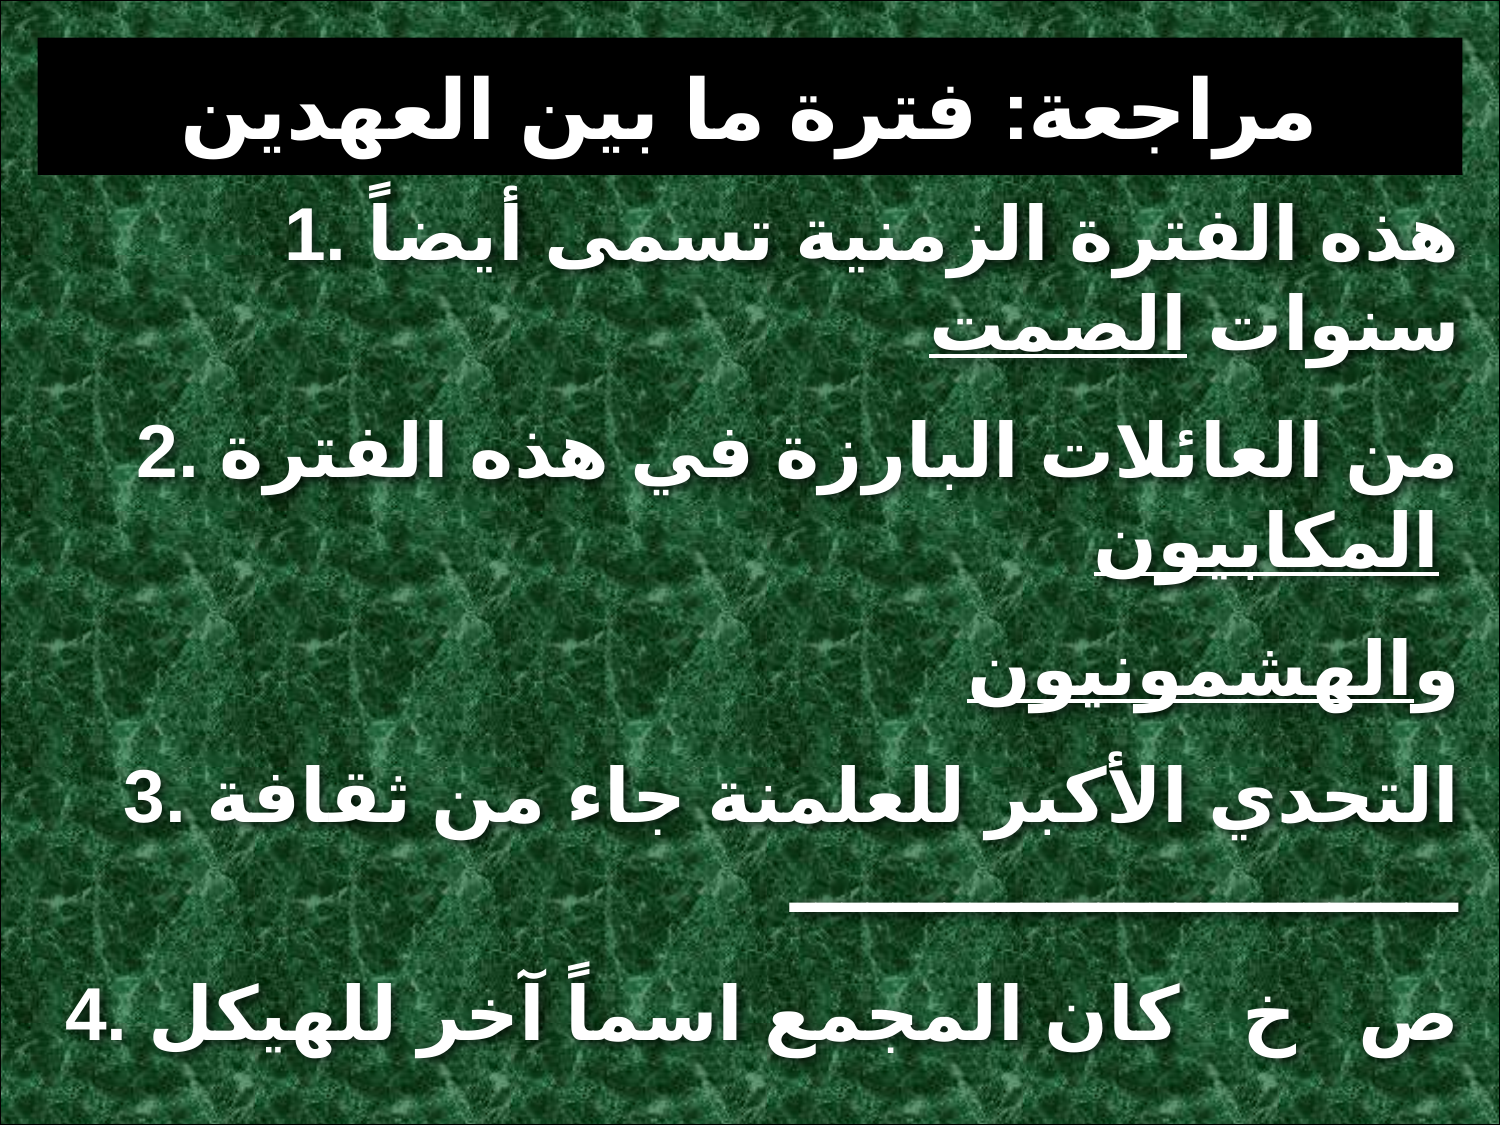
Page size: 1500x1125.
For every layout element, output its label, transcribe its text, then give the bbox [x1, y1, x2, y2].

title مراجعة: فترة ما بين العهدين [37, 37, 1463, 175]
text_box [0, 0, 1500, 1125]
text_box 1. هذه الفترة الزمنية تسمى أيضاً سنوات الصمت 2. من العائلات البارزة في هذه الفترة المكابيون والهشمونيون 3. التحدي الأكبر للعلمنة جاء من ثقافة ــــــــــــــــــــــــــ 4. ص خ كان المجمع اسماً آخر للهيكل [49, 50, 1475, 1063]
